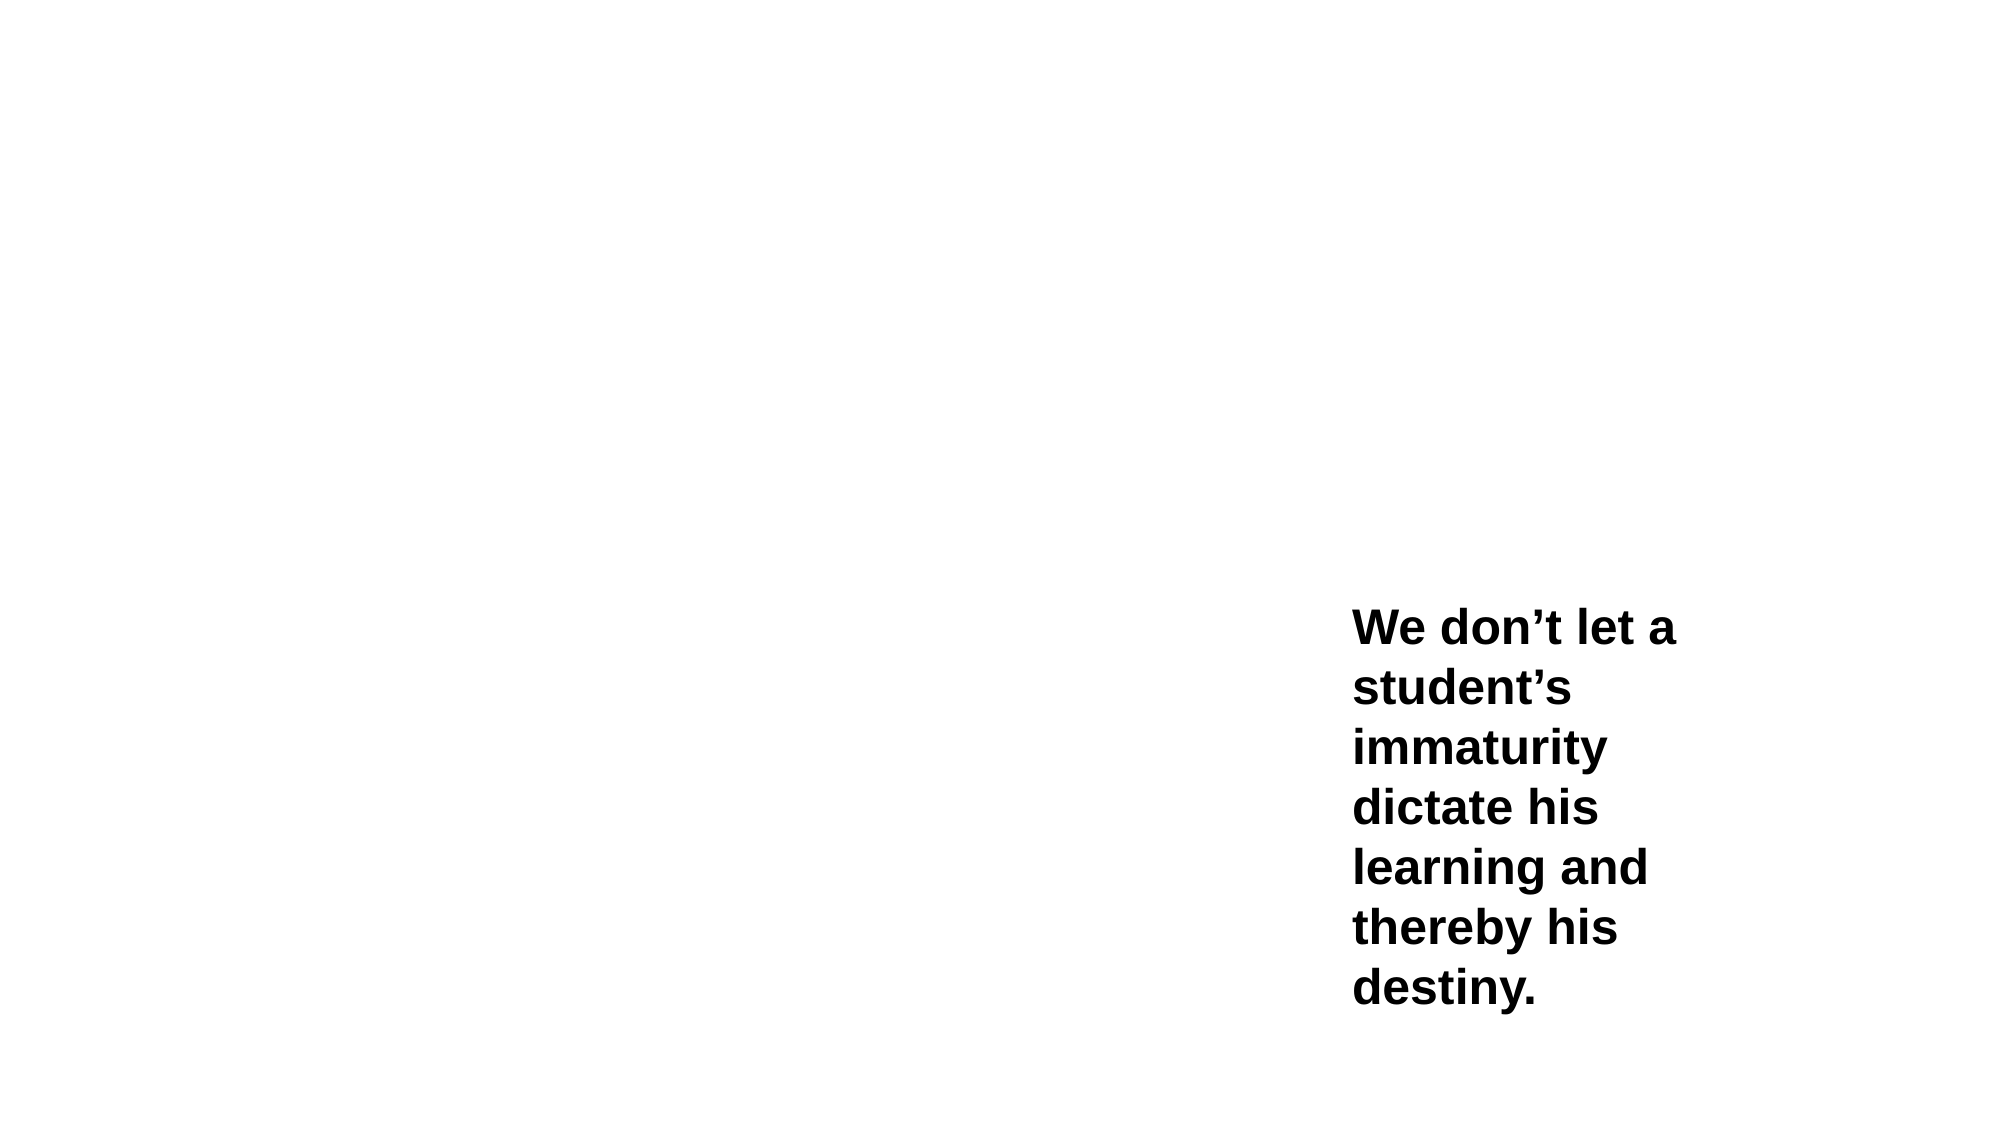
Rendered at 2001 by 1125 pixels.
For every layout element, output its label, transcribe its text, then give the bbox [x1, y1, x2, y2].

text_box We don’t let a student’s immaturity dictate his learning and thereby his destiny. [1337, 587, 1713, 1023]
